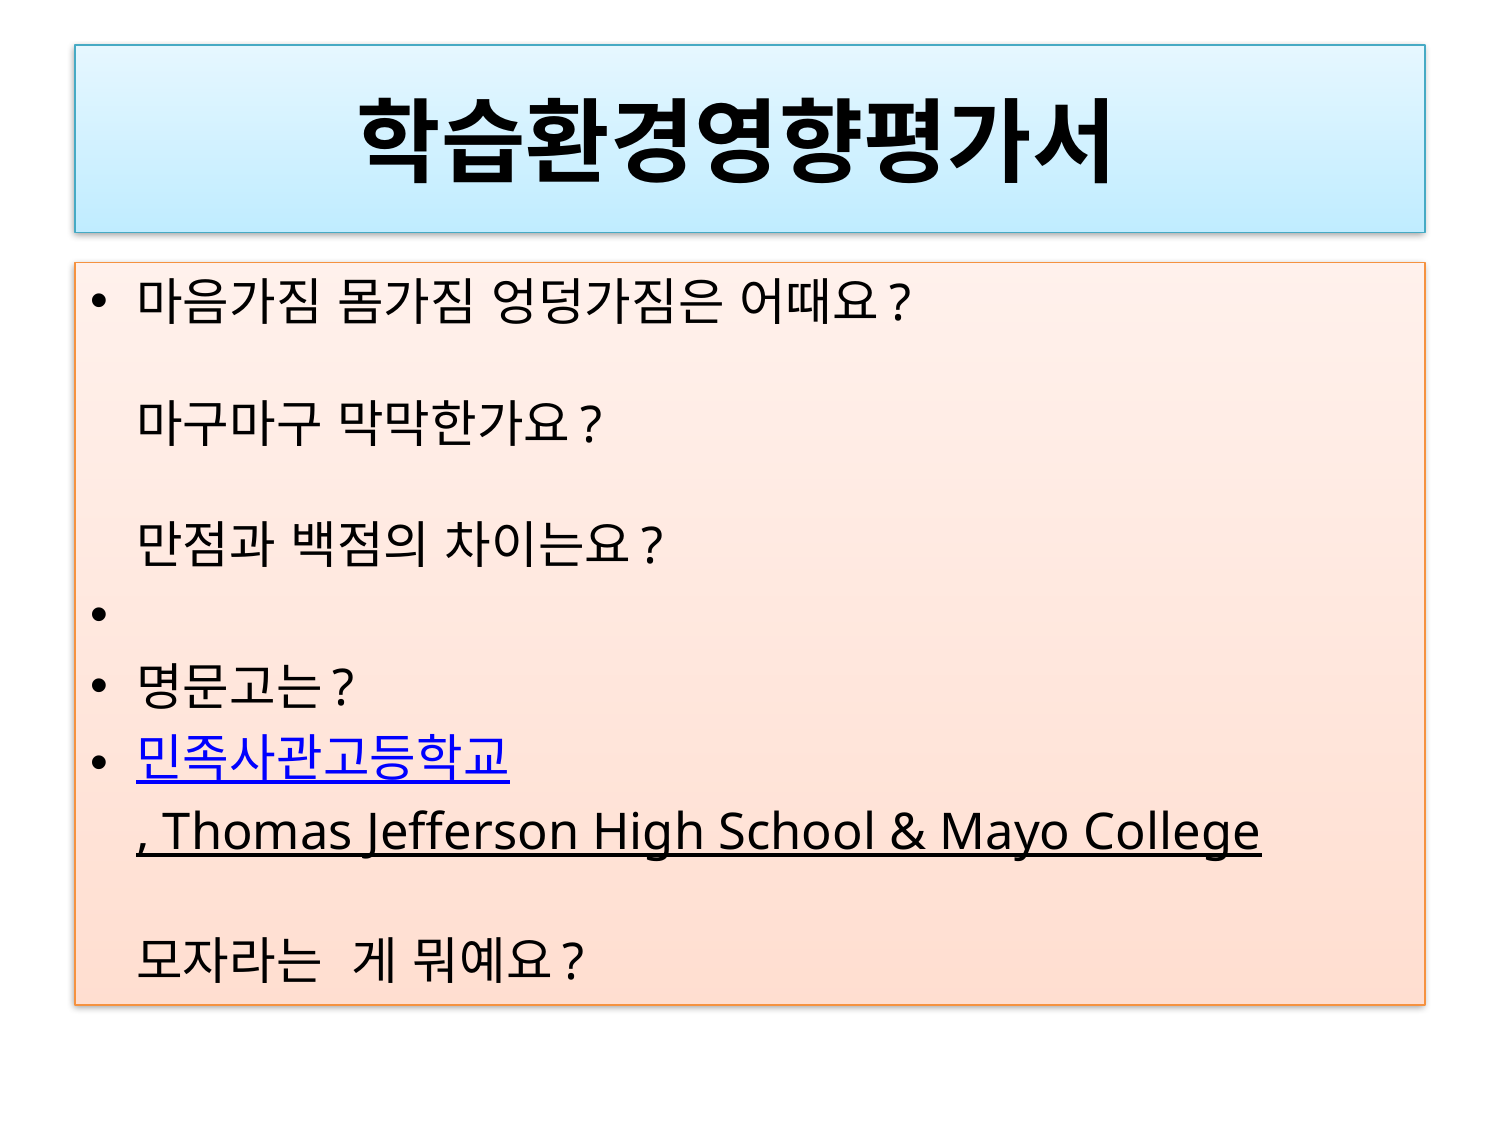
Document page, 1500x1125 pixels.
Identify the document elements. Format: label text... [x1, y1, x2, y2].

list 마음가짐 몸가짐 엉덩가짐은 어때요? 마구마구 막막한가요? 만점과 백점의 차이는요? 명문고는? 민족사관고등학교, Thomas Jefferson High School & Mayo College 모자라는 게 뭐예요? [74, 262, 1426, 1006]
title 학습환경영향평가서 [74, 44, 1426, 233]
